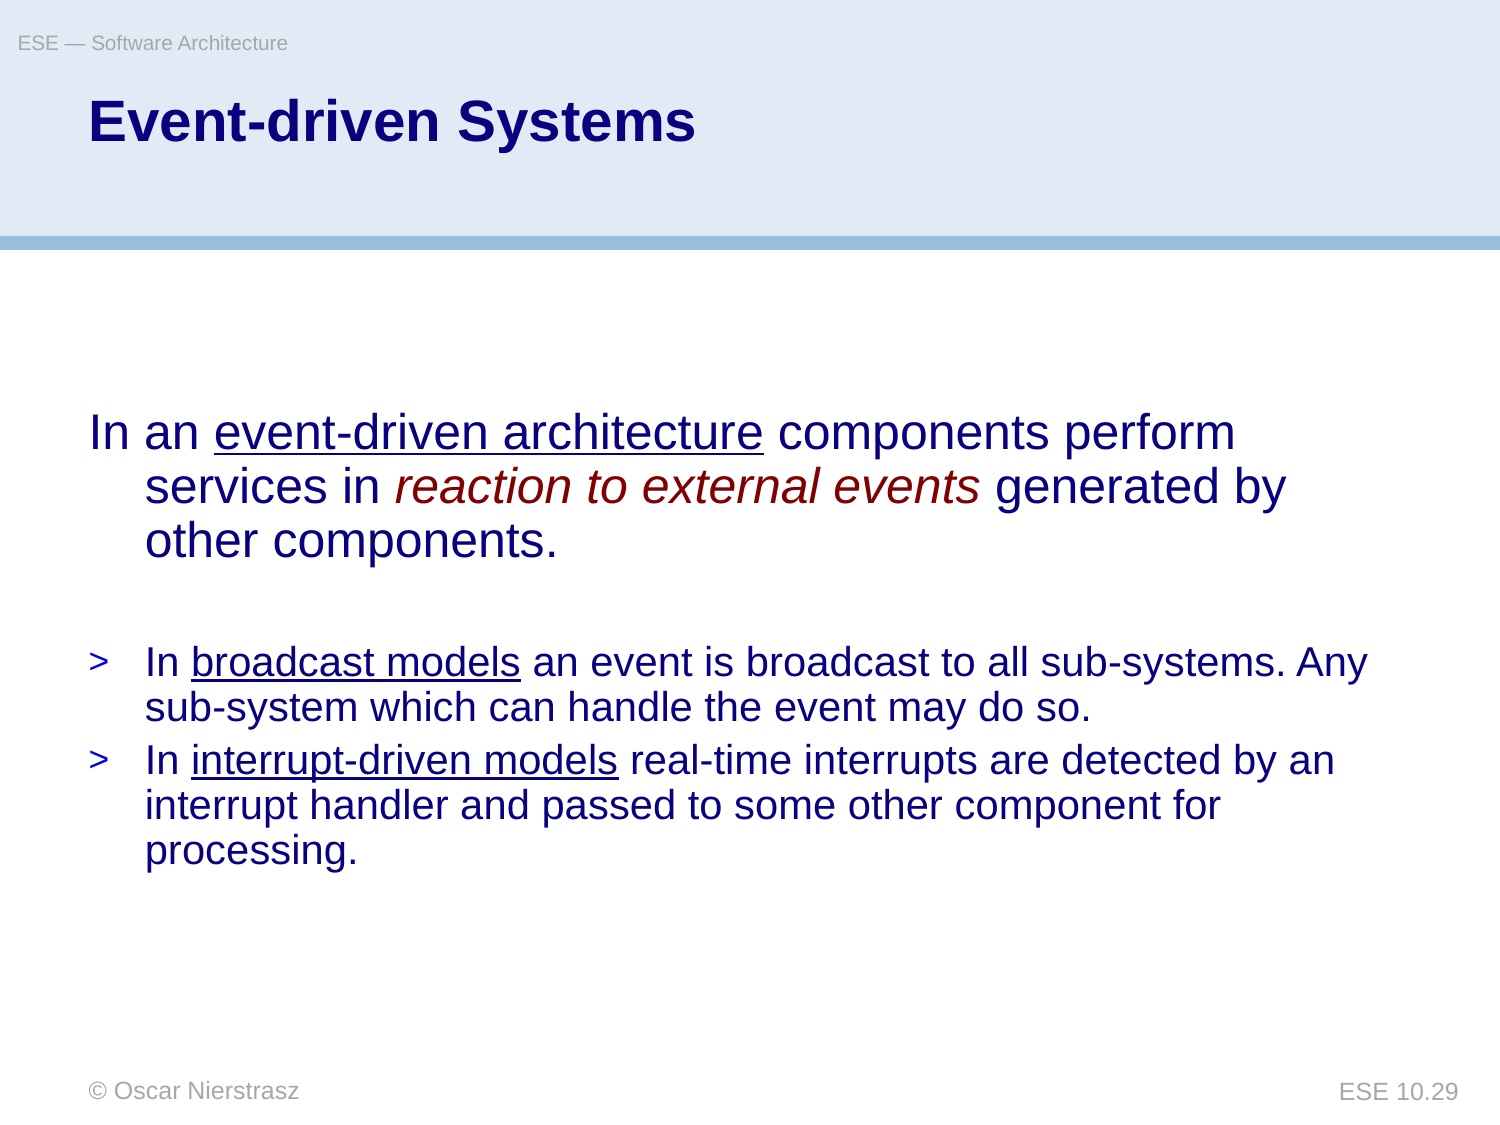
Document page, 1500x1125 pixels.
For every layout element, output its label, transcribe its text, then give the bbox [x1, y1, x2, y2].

slide_number ESE 10.29 [1237, 1074, 1460, 1105]
list In an event-driven architecture components perform services in reaction to external events generated by other components. In broadcast models an event is broadcast to all sub-systems. Any sub-system which can handle the event may do so. In interrupt-driven models real-time interrupts are detected by an interrupt handler and passed to some other component for processing. [88, 271, 1413, 1010]
title Event-driven Systems [88, 90, 1413, 226]
slide_number © Oscar Nierstrasz [88, 1073, 715, 1104]
footer ESE — Software Architecture [17, 29, 904, 72]
